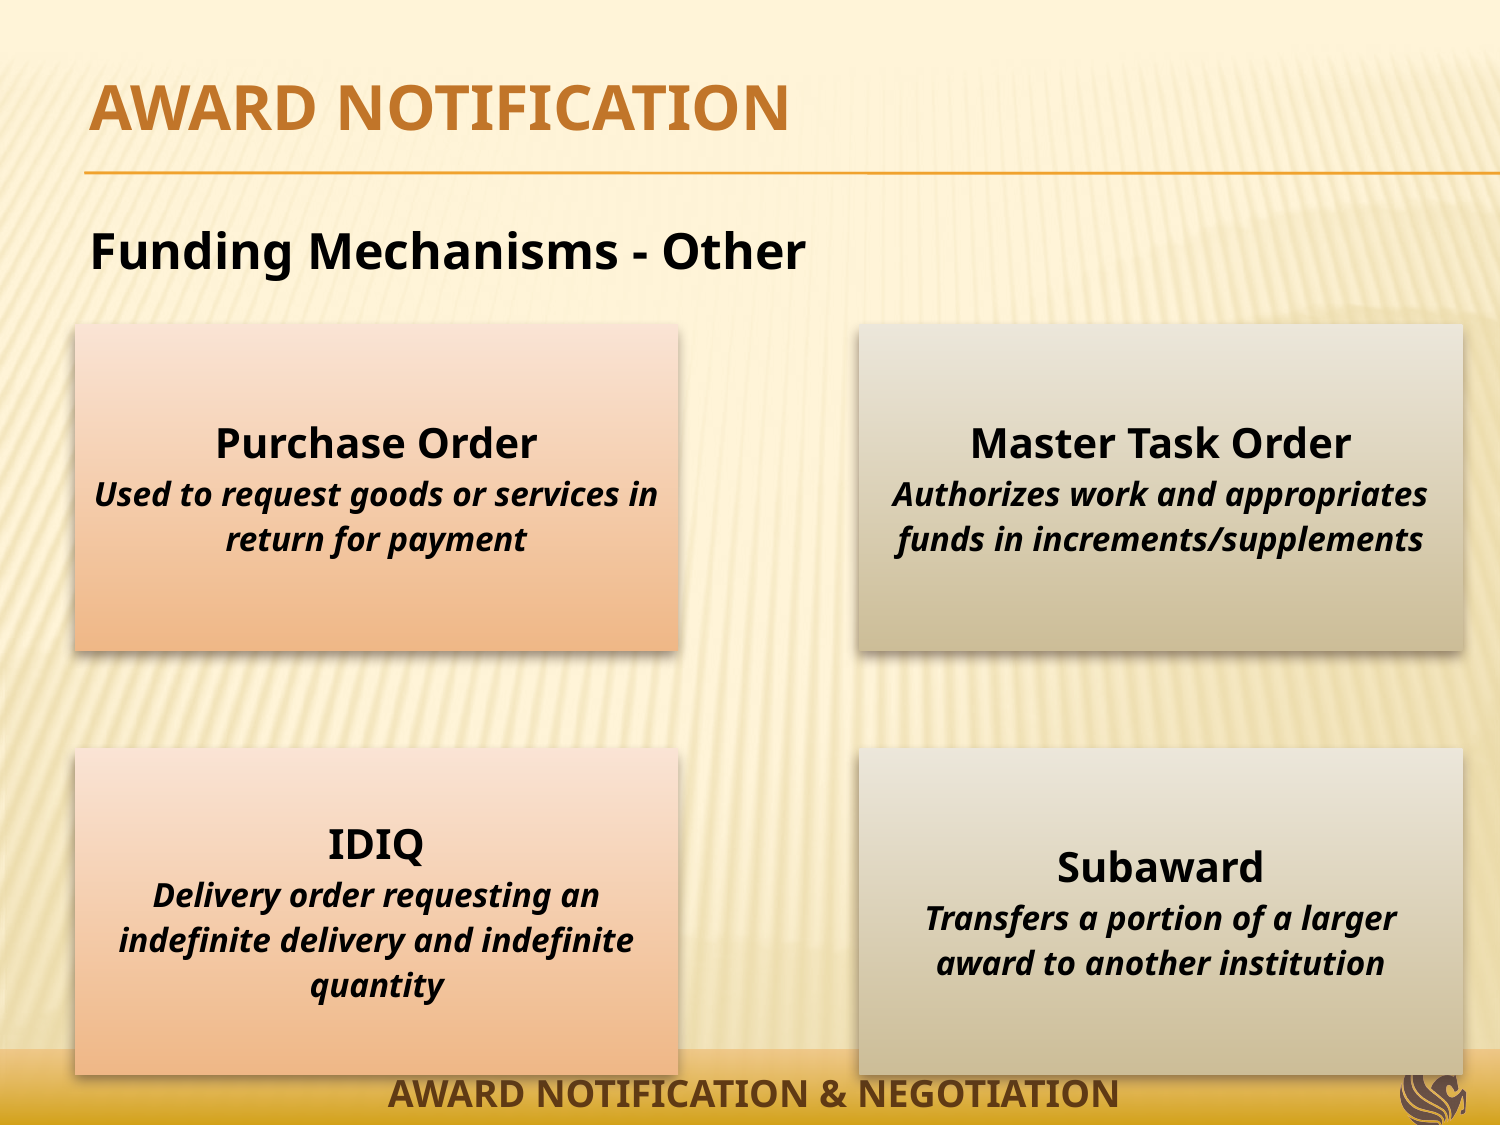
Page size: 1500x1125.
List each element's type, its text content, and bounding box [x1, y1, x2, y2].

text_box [74, 324, 1463, 1013]
text_box AWARD NOTIFICATION [75, 45, 1400, 150]
text_box AWARD NOTIFICATION & NEGOTIATION [23, 1062, 1486, 1123]
text_box Funding Mechanisms - Other [75, 212, 1463, 288]
